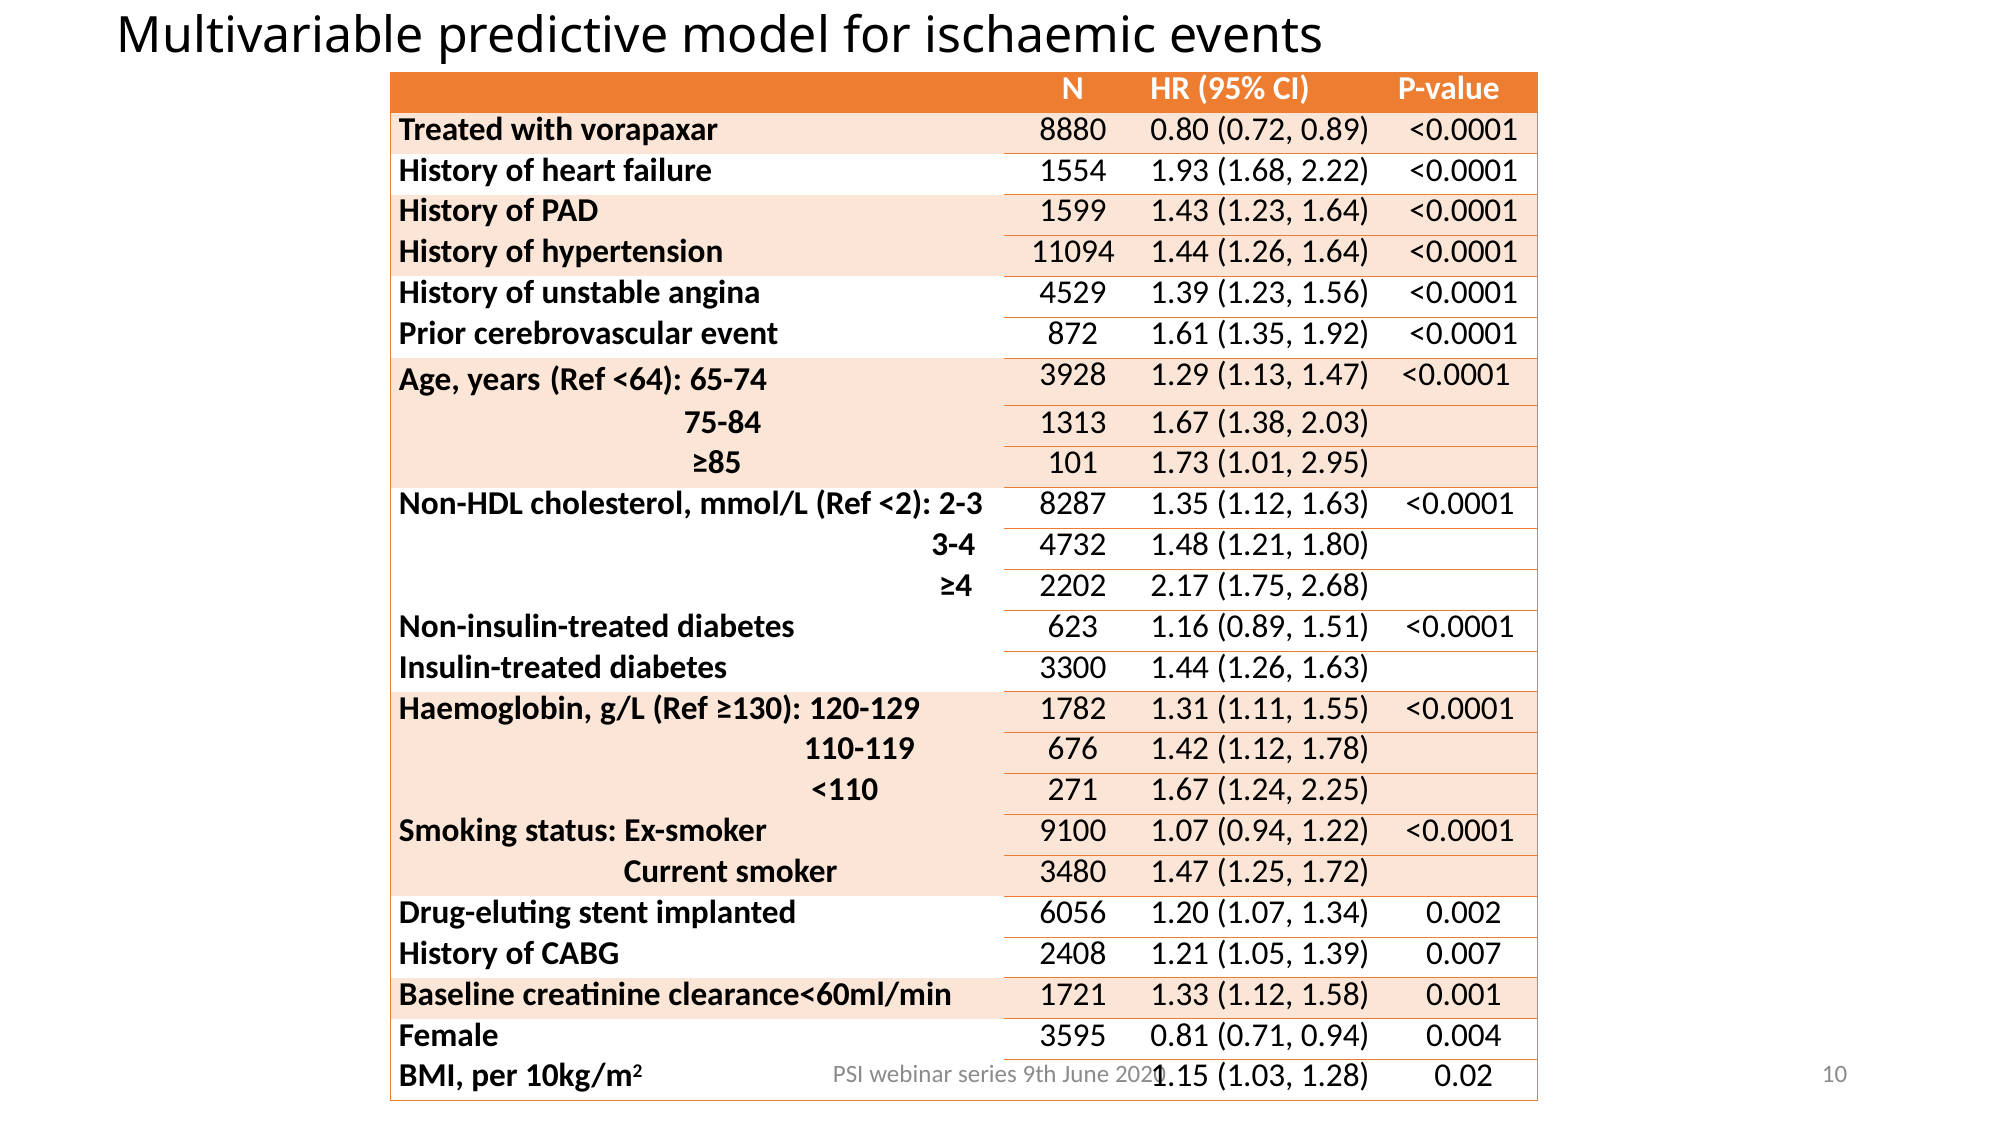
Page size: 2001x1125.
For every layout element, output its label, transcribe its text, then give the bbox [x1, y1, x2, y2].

table_cell 1.44 (1.26, 1.64) [1142, 236, 1390, 276]
table_cell 1.16 (0.89, 1.51) [1142, 611, 1390, 651]
table_cell 110-119 [391, 733, 1004, 774]
table_cell 2.17 (1.75, 2.68) [1142, 570, 1390, 610]
table_cell 0.002 [1390, 897, 1537, 937]
table_cell 1.39 (1.23, 1.56) [1142, 277, 1390, 317]
table_cell History of PAD [391, 195, 1004, 236]
table_cell ≥85 [391, 447, 1004, 488]
table_cell <0.0001 [1390, 692, 1537, 732]
table_cell 1.21 (1.05, 1.39) [1142, 938, 1390, 977]
table_cell <0.0001 [1390, 488, 1537, 528]
table_cell 3-4 [391, 528, 1004, 569]
table_cell 3928 [1004, 359, 1142, 405]
table_cell [1390, 774, 1537, 814]
table_cell 3300 [1004, 652, 1142, 691]
table_cell Age, years (Ref <64): 65-74 [391, 358, 1004, 406]
table_cell 9100 [1004, 815, 1142, 855]
table_cell History of unstable angina [391, 276, 1004, 317]
table_cell 1313 [1004, 406, 1142, 446]
table_cell 8287 [1004, 488, 1142, 528]
table_cell <0.0001 [1390, 815, 1537, 855]
table_cell Non-insulin-treated diabetes [391, 610, 1004, 651]
table_cell [1390, 652, 1537, 691]
footer PSI webinar series 9th June 2020 [662, 1042, 1338, 1103]
table_cell 2408 [1004, 938, 1142, 977]
table_cell 1.20 (1.07, 1.34) [1142, 897, 1390, 937]
table_cell 0.007 [1390, 938, 1537, 977]
table_cell Female [391, 1019, 1004, 1060]
table_cell 0.001 [1390, 978, 1537, 1018]
table_cell <0.0001 [1390, 359, 1537, 405]
table_header P-value [1390, 73, 1537, 112]
table_cell 1.44 (1.26, 1.63) [1142, 652, 1390, 691]
table_cell History of CABG [391, 937, 1004, 978]
table_cell [1390, 406, 1537, 446]
table_cell 8880 [1004, 113, 1142, 153]
table_cell 1.35 (1.12, 1.63) [1142, 488, 1390, 528]
table_cell 1.67 (1.24, 2.25) [1142, 774, 1390, 814]
table_cell 0.004 [1390, 1019, 1537, 1059]
table_cell 1.43 (1.23, 1.64) [1142, 195, 1390, 235]
table_cell Insulin-treated diabetes [391, 651, 1004, 692]
table_cell [1390, 856, 1537, 896]
table_cell 101 [1004, 447, 1142, 487]
table_cell 1.73 (1.01, 2.95) [1142, 447, 1390, 487]
table_cell Haemoglobin, g/L (Ref ≥130): 120-129 [391, 692, 1004, 733]
table_cell <0.0001 [1390, 611, 1537, 651]
table_cell <110 [391, 774, 1004, 814]
table_cell Non-HDL cholesterol, mmol/L (Ref <2): 2-3 [391, 488, 1004, 528]
table_cell 1.93 (1.68, 2.22) [1142, 154, 1390, 194]
table_cell ≥4 [391, 569, 1004, 610]
table_cell Current smoker [391, 855, 1004, 896]
table_cell 0.02 [1390, 1060, 1537, 1100]
table_cell BMI, per 10kg/m2 [391, 1060, 662, 1100]
table_cell 271 [1004, 774, 1142, 814]
table_cell 0.80 (0.72, 0.89) [1142, 113, 1390, 153]
table_cell 1.33 (1.12, 1.58) [1142, 978, 1390, 1018]
table_cell <0.0001 [1390, 318, 1537, 358]
table_cell 1.31 (1.11, 1.55) [1142, 692, 1390, 732]
table_cell [1390, 570, 1537, 610]
table_cell 1.47 (1.25, 1.72) [1142, 856, 1390, 896]
table_cell [1390, 529, 1537, 569]
table_header [391, 73, 1004, 113]
table_cell 1599 [1004, 195, 1142, 235]
table_cell 1.42 (1.12, 1.78) [1142, 733, 1390, 773]
table_cell Smoking status: Ex-smoker [391, 814, 1004, 855]
table_cell [1390, 447, 1537, 487]
table_cell Baseline creatinine clearance<60ml/min [391, 978, 1004, 1019]
table_cell 676 [1004, 733, 1142, 773]
table_cell 0.81 (0.71, 0.94) [1142, 1019, 1390, 1059]
table_cell <0.0001 [1390, 277, 1537, 317]
table_cell <0.0001 [1390, 195, 1537, 235]
table_cell 75-84 [391, 406, 1004, 447]
table_header HR (95% CI) [1142, 73, 1390, 112]
table_cell 11094 [1004, 236, 1142, 276]
table_cell <0.0001 [1390, 154, 1537, 194]
table_cell 3595 [1004, 1019, 1142, 1042]
table_cell <0.0001 [1390, 113, 1537, 153]
table_cell 1.48 (1.21, 1.80) [1142, 529, 1390, 569]
table_cell 3480 [1004, 856, 1142, 896]
table_cell Treated with vorapaxar [391, 113, 1004, 154]
table_cell 4732 [1004, 529, 1142, 569]
table_cell 1.15 (1.03, 1.28) [1338, 1060, 1390, 1100]
table_cell 623 [1004, 611, 1142, 651]
table_cell History of hypertension [391, 236, 1004, 276]
table_cell Prior cerebrovascular event [391, 317, 1004, 358]
table_cell 1721 [1004, 978, 1142, 1018]
table_header N [1004, 73, 1142, 112]
table_cell 1782 [1004, 692, 1142, 732]
table_cell 2202 [1004, 570, 1142, 610]
table_cell 1.67 (1.38, 2.03) [1142, 406, 1390, 446]
table_cell 6056 [1004, 897, 1142, 937]
table_cell 1.61 (1.35, 1.92) [1142, 318, 1390, 358]
title Multivariable predictive model for ischaemic events [101, 0, 1827, 72]
slide_number 10 [1412, 1042, 1863, 1103]
table_cell 1554 [1004, 154, 1142, 194]
table_cell 872 [1004, 318, 1142, 358]
table_cell [1390, 733, 1537, 773]
table_cell Drug-eluting stent implanted [391, 896, 1004, 937]
table_cell History of heart failure [391, 154, 1004, 195]
table_cell 1.29 (1.13, 1.47) [1142, 359, 1390, 405]
table_cell <0.0001 [1390, 236, 1537, 276]
table_cell 4529 [1004, 277, 1142, 317]
table_cell 1.07 (0.94, 1.22) [1142, 815, 1390, 855]
